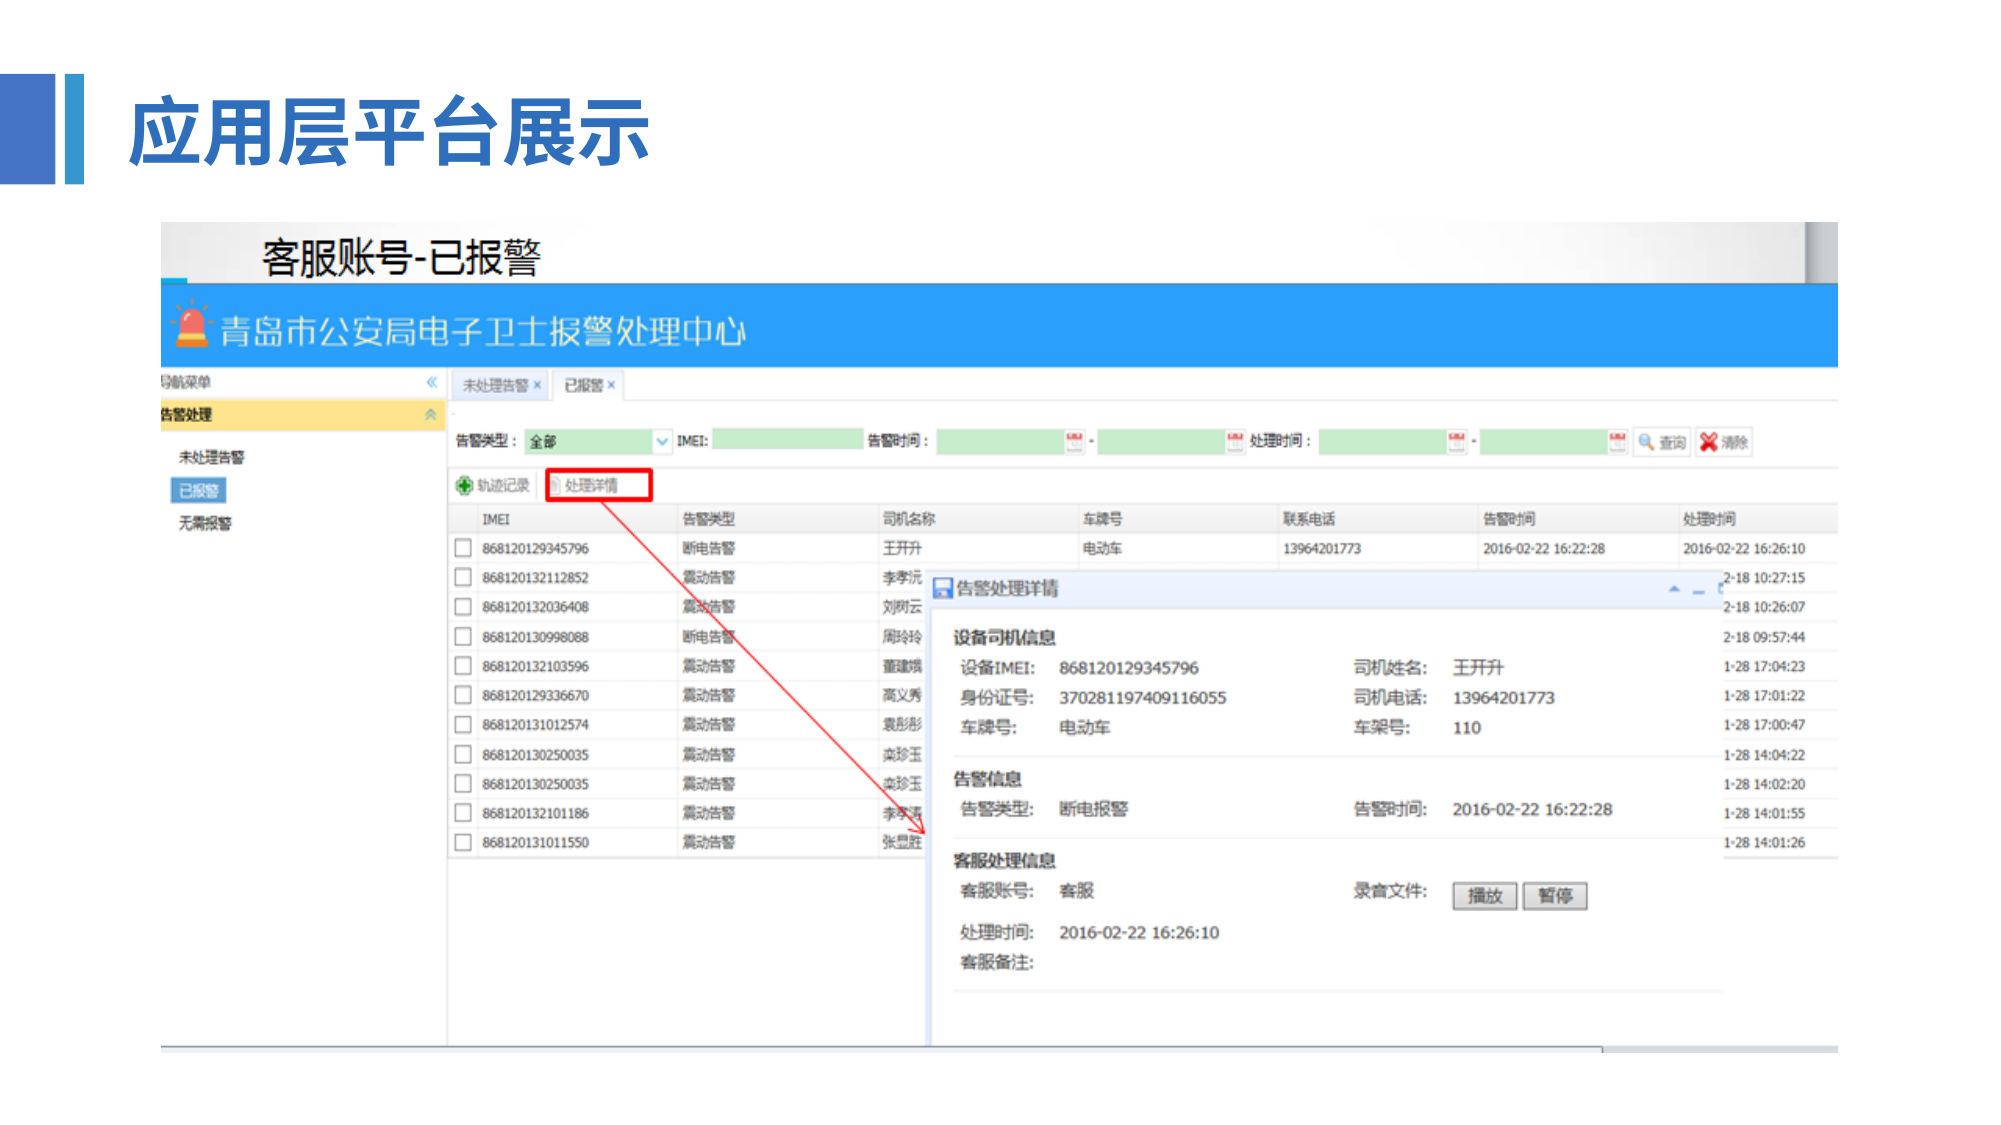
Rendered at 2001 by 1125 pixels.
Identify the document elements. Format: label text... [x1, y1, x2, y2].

text_box [0, 73, 56, 186]
text_box [64, 73, 85, 186]
text_box 应用层平台展示 [112, 77, 874, 182]
picture [161, 222, 1838, 1053]
